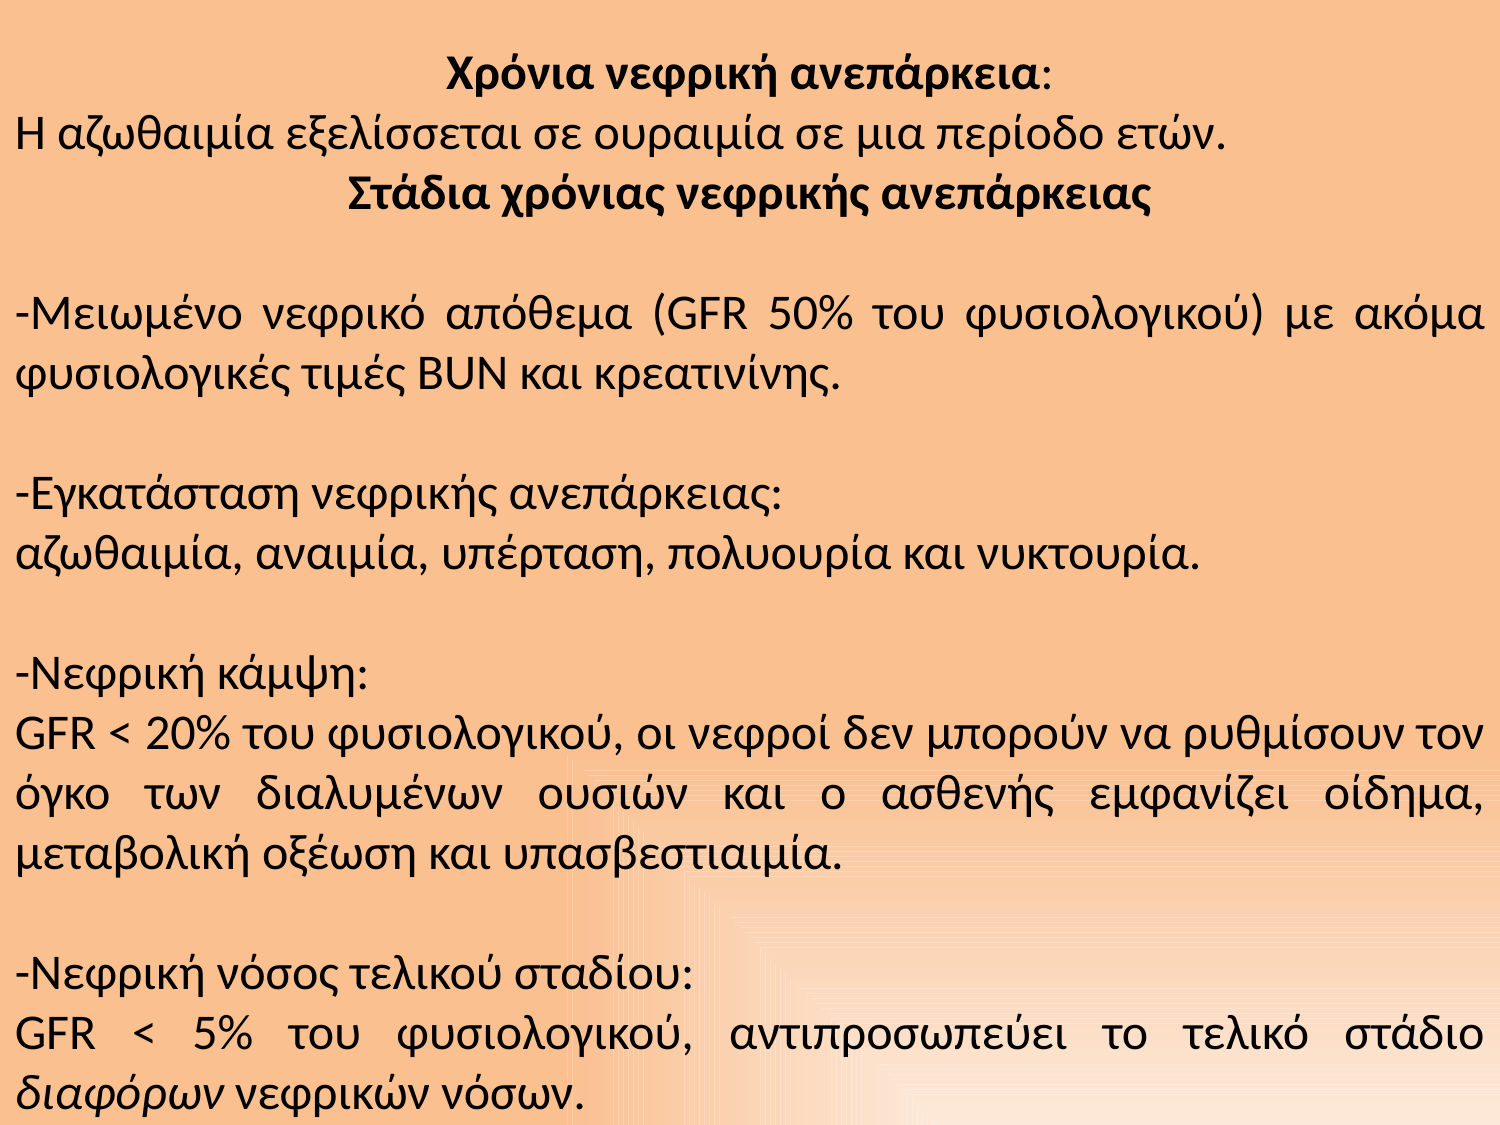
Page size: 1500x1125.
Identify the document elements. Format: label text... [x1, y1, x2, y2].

text_box Χρόνια νεφρική ανεπάρκεια: Η αζωθαιμία εξελίσσεται σε ουραιμία σε μια περίοδο ετών. Στάδια χρόνιας νεφρικής ανεπάρκειας -Μειωμένο νεφρικό απόθεμα (GFR 50% του φυσιολογικού) με ακόμα φυσιολογικές τιμές BUN και κρεατινίνης. -Eγκατάσταση νεφρικής ανεπάρκειας: αζωθαιμία, αναιμία, υπέρταση, πολυουρία και νυκτουρία. -Νεφρική κάμψη: GFR < 20% του φυσιολογικού, οι νεφροί δεν μπορούν να ρυθμίσουν τον όγκο των διαλυμένων ουσιών και ο ασθενής εμφανίζει οίδημα, μεταβολική οξέωση και υπασβεστιαιμία. -Νεφρική νόσος τελικού σταδίου: GFR < 5% του φυσιολογικού, αντιπροσωπεύει το τελικό στάδιο διαφόρων νεφρικών νόσων. [0, 0, 1500, 1125]
